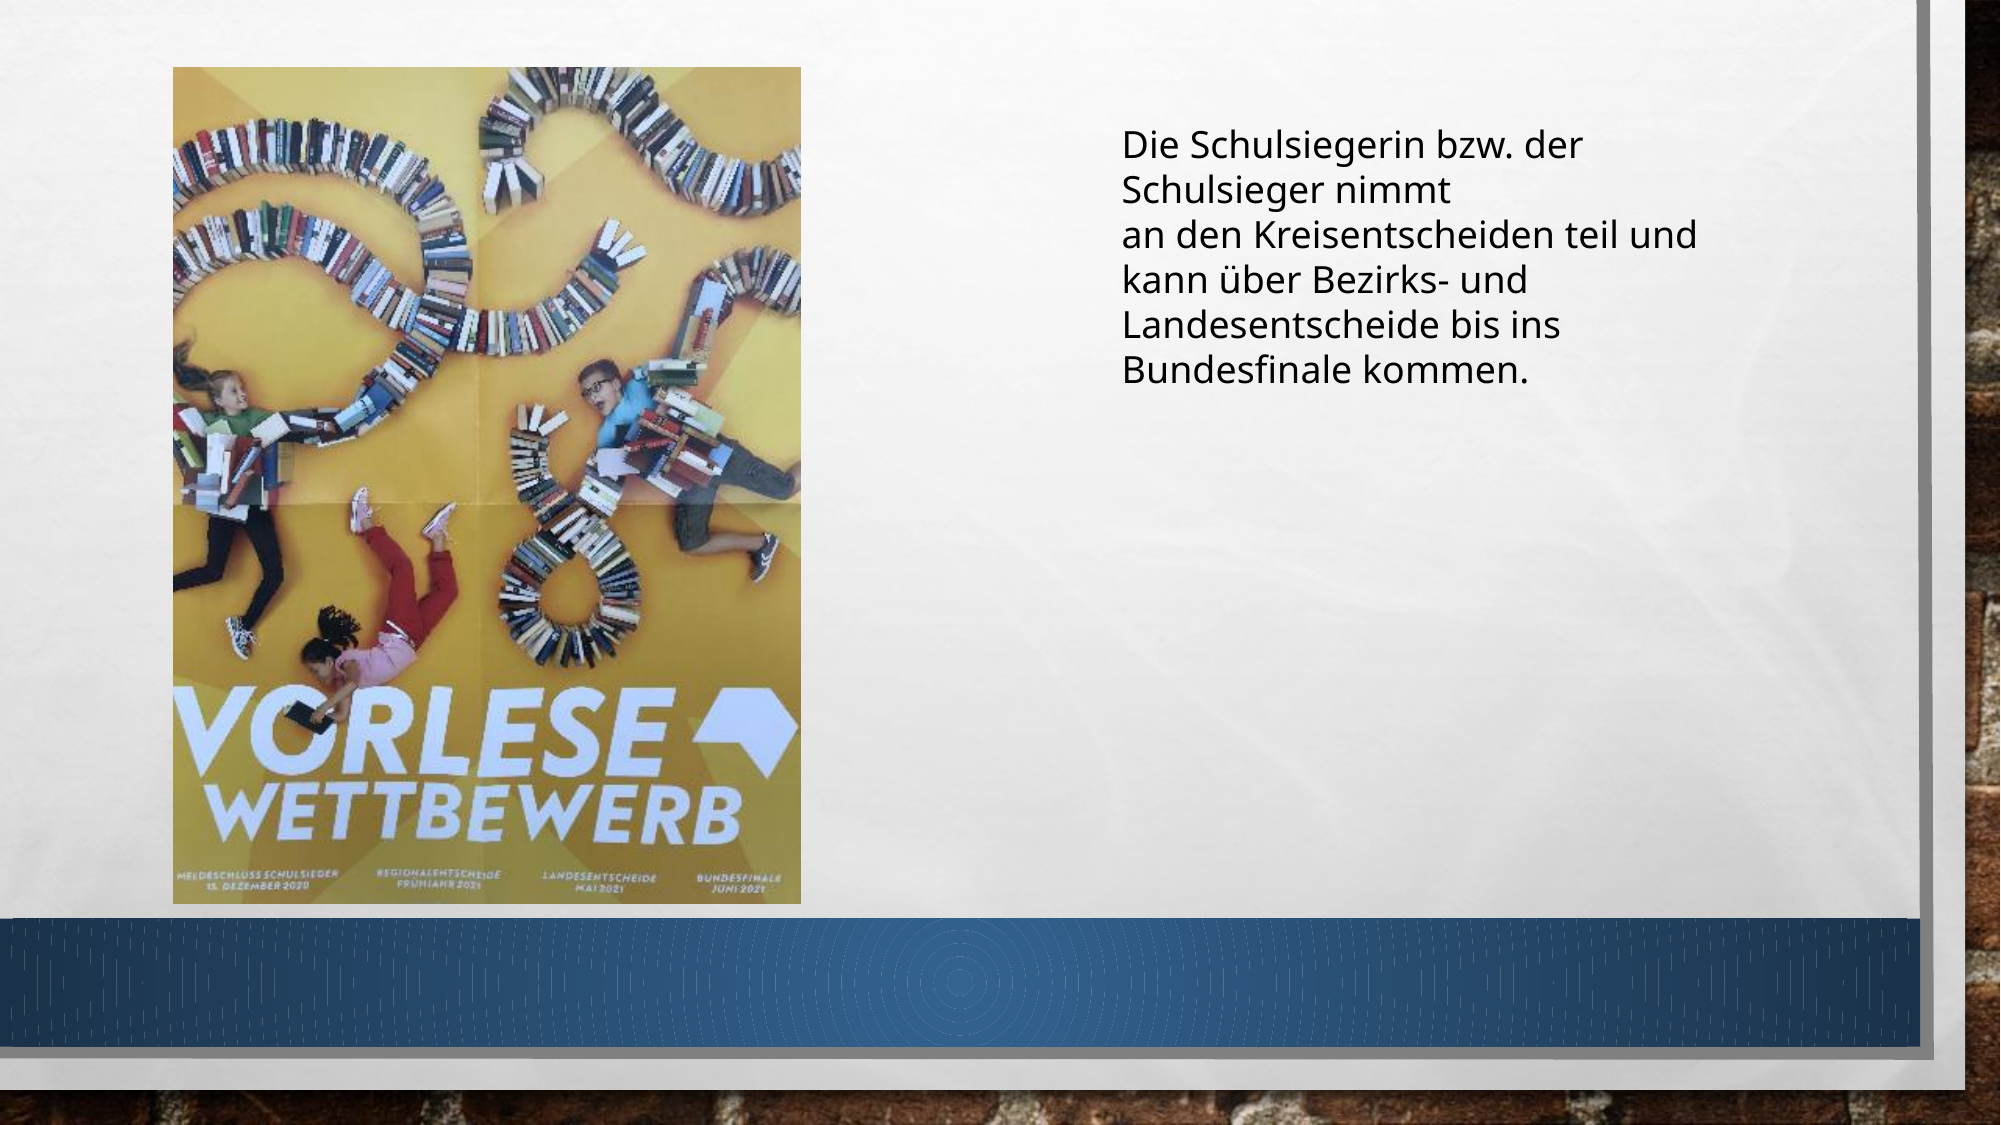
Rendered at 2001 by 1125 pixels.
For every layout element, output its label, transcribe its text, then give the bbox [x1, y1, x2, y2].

picture [0, 0, 2000, 1125]
text_box Die Schulsiegerin bzw. der Schulsieger nimmt an den Kreisentscheiden teil und kann über Bezirks- und Landesentscheide bis ins Bundesfinale kommen. [1106, 114, 1781, 399]
picture [173, 66, 802, 904]
